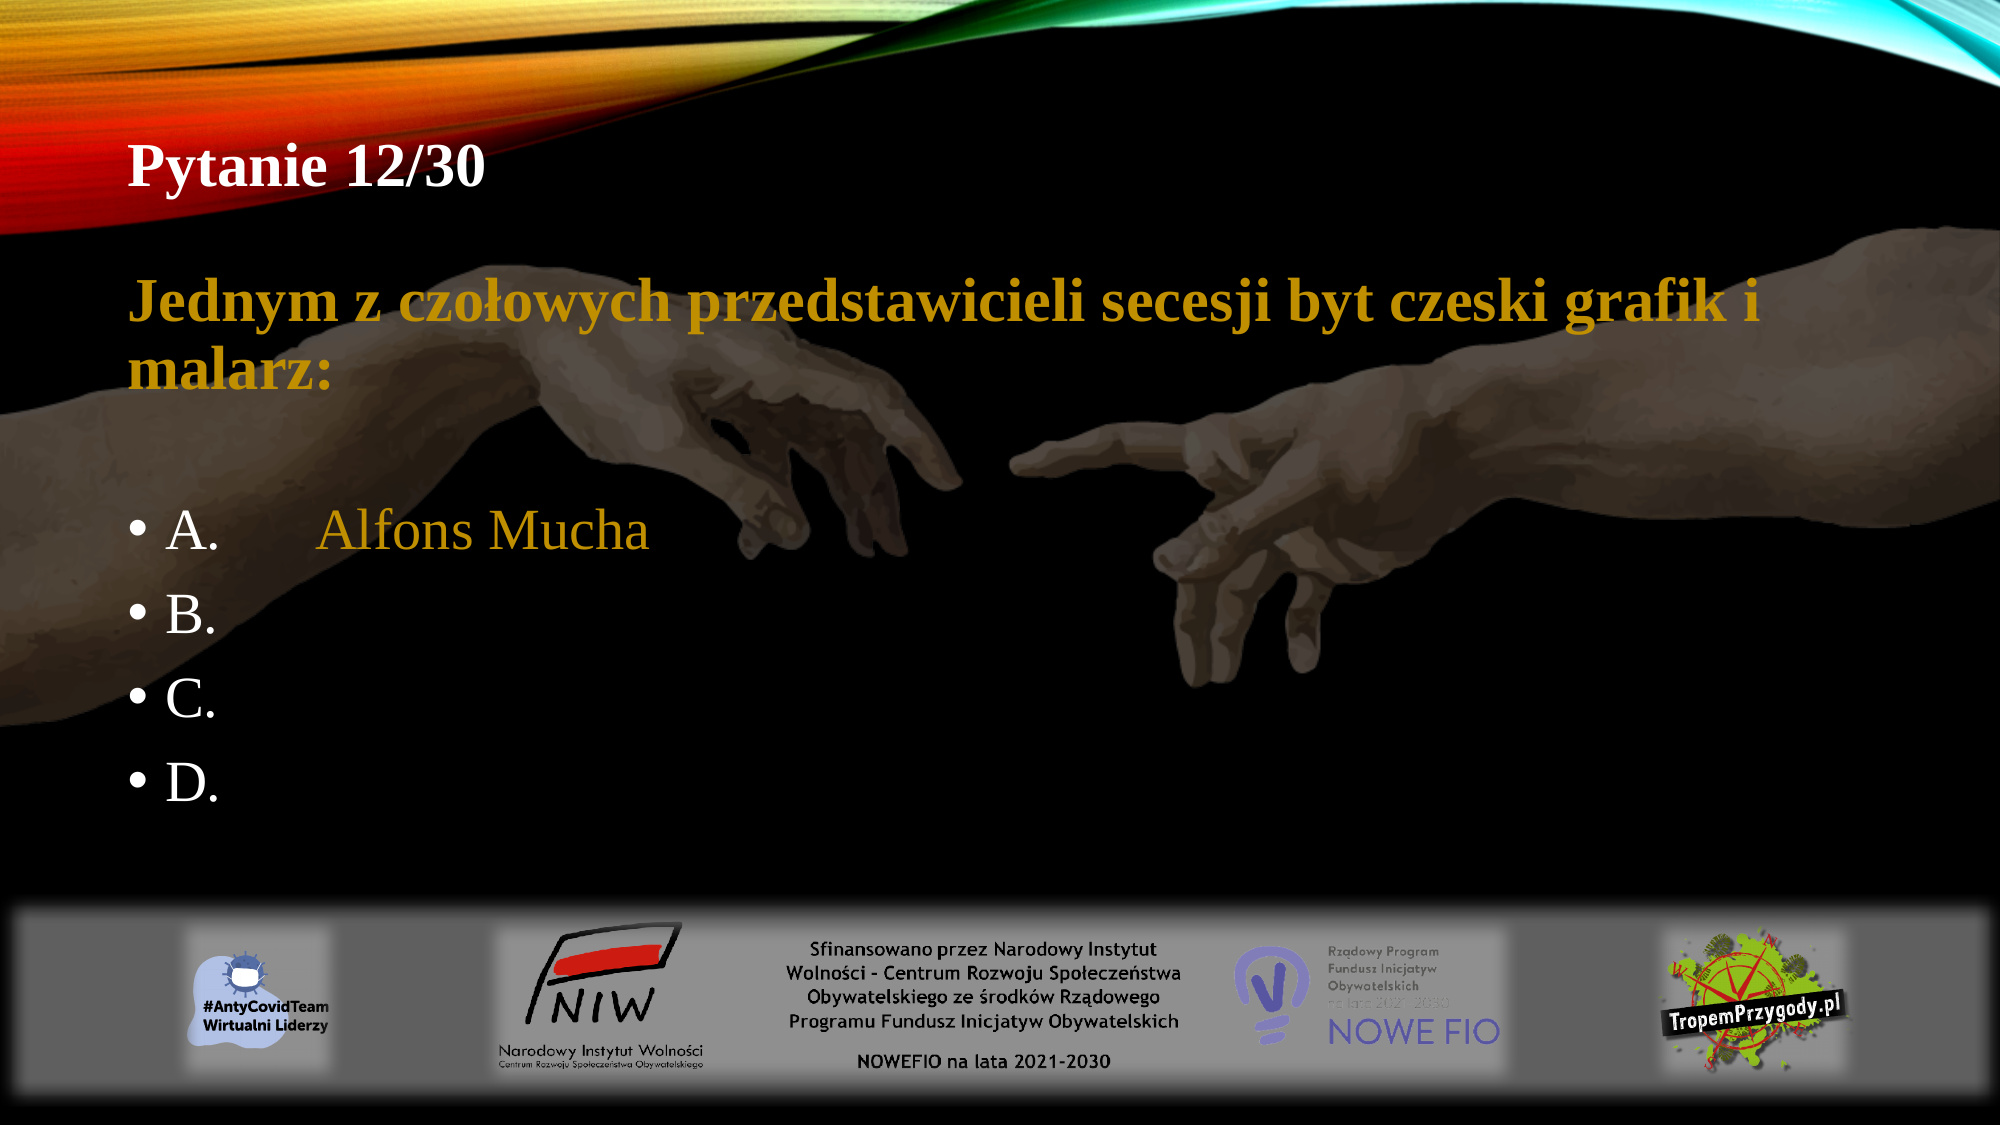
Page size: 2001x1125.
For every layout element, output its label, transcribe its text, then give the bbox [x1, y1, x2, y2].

title Pytanie 12/30 Jednym z czołowych przedstawicieli secesji byt czeski grafik i malarz: [112, 125, 1826, 492]
picture [0, 0, 2000, 1021]
picture [192, 933, 324, 1066]
list A. Alfons Mucha B. C. D. [112, 492, 1888, 911]
picture [1681, 948, 1831, 1052]
picture [521, 934, 1499, 1068]
